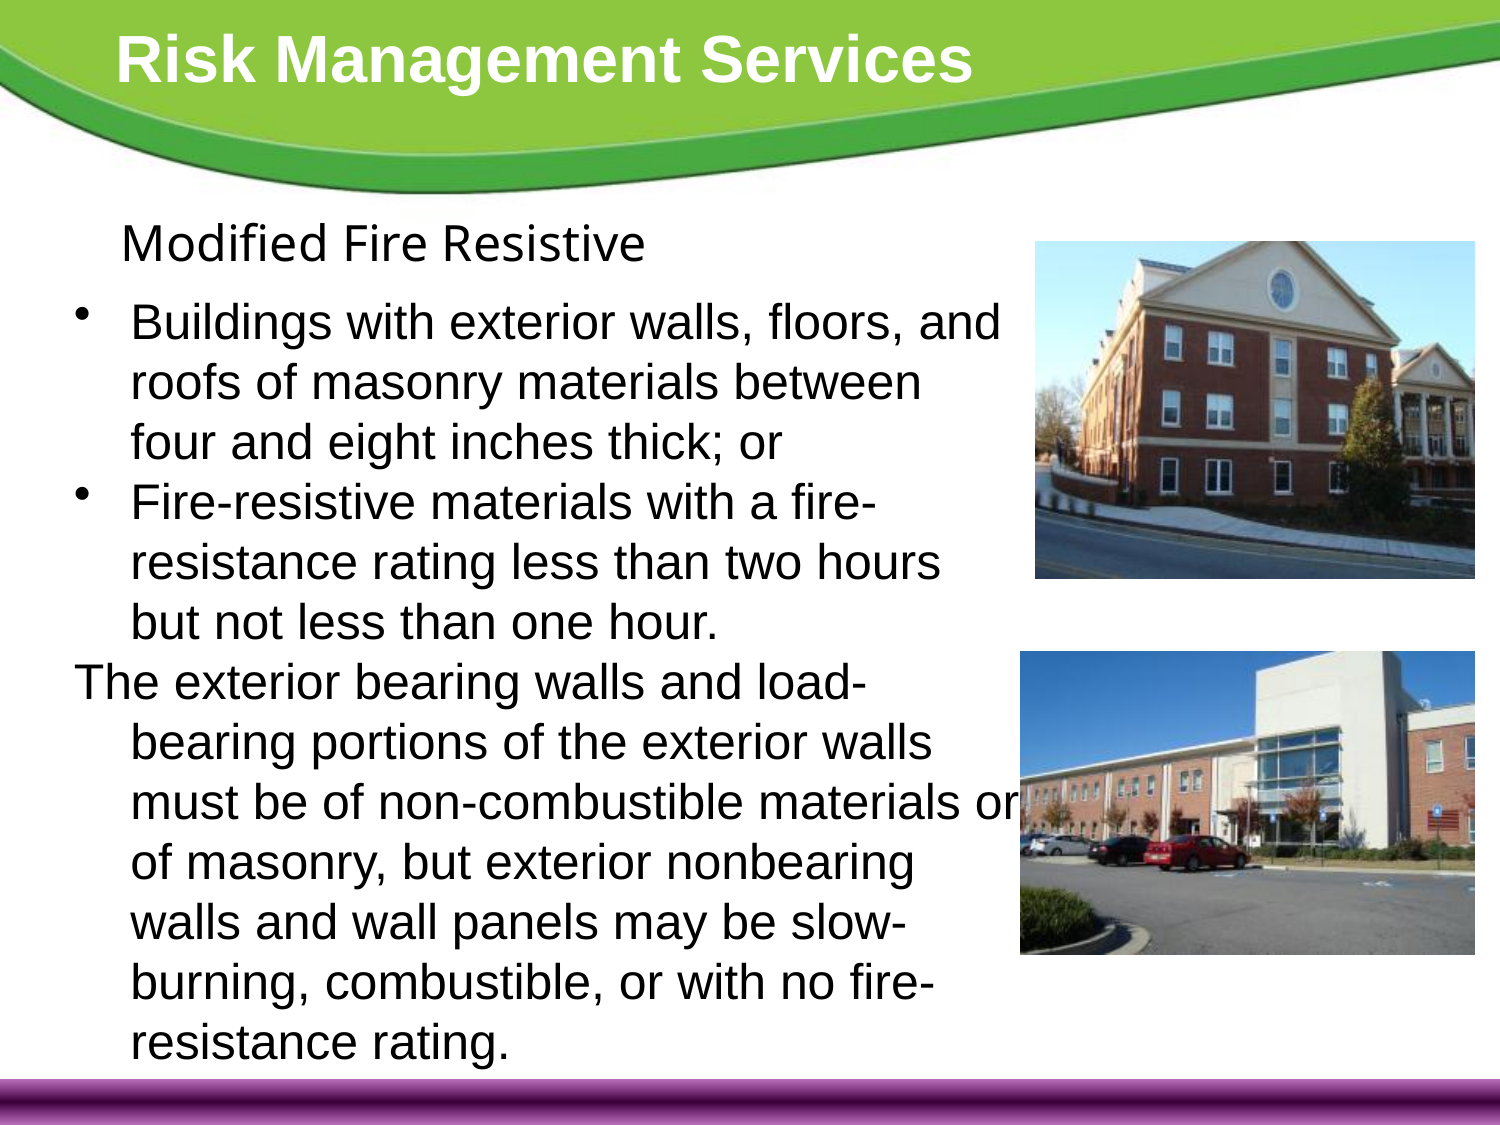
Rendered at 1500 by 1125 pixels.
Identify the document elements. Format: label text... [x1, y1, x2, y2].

picture [0, 0, 1500, 579]
text_box Buildings with exterior walls, floors, and roofs of masonry materials between four and eight inches thick; or Fire-resistive materials with a fire-resistance rating less than two hours but not less than one hour. The exterior bearing walls and load-bearing portions of the exterior walls must be of non-combustible materials or of masonry, but exterior nonbearing walls and wall panels may be slow-burning, combustible, or with no fire-resistance rating.. [59, 281, 1036, 1077]
picture [1020, 651, 1476, 955]
text_box Modified Fire Resistive [92, 204, 662, 279]
